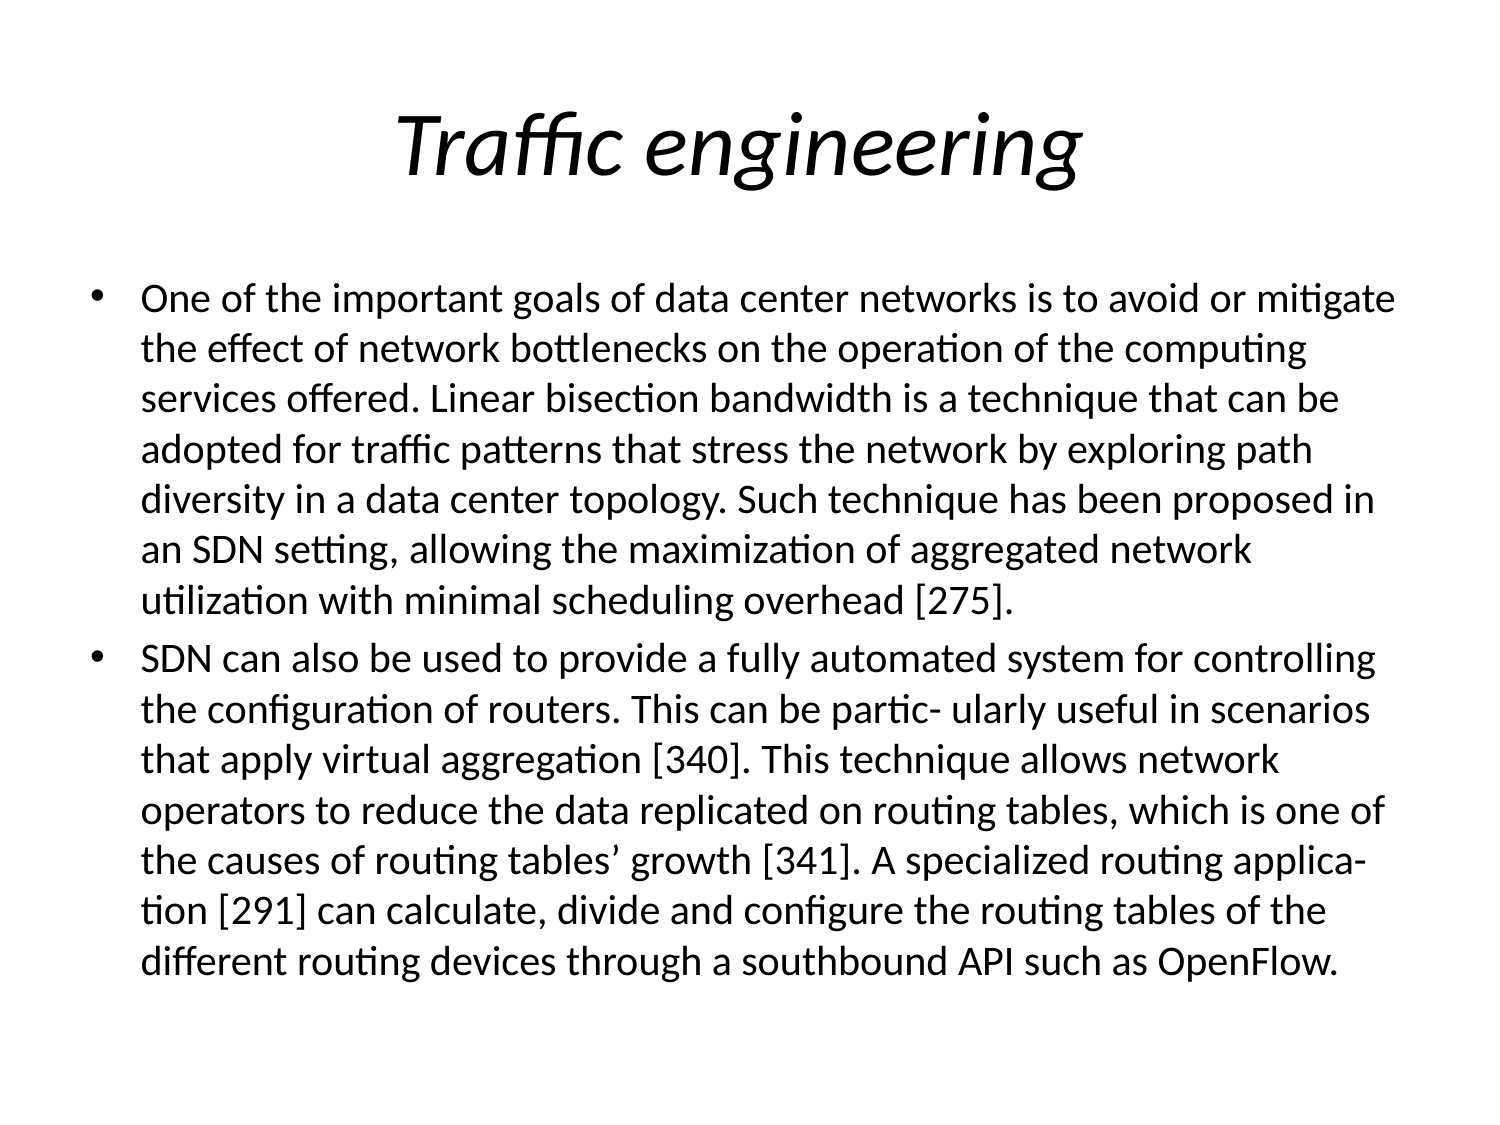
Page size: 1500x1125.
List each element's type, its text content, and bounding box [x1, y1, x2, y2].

title Traffic engineering [75, 45, 1425, 233]
list One of the important goals of data center networks is to avoid or mitigate the effect of network bottlenecks on the operation of the computing services offered. Linear bisection bandwidth is a technique that can be adopted for traffic patterns that stress the network by exploring path diversity in a data center topology. Such technique has been proposed in an SDN setting, allowing the maximization of aggregated network utilization with minimal scheduling overhead [275]. SDN can also be used to provide a fully automated system for controlling the configuration of routers. This can be partic- ularly useful in scenarios that apply virtual aggregation [340]. This technique allows network operators to reduce the data replicated on routing tables, which is one of the causes of routing tables’ growth [341]. A specialized routing applica- tion [291] can calculate, divide and configure the routing tables of the different routing devices through a southbound API such as OpenFlow. [75, 262, 1425, 1005]
